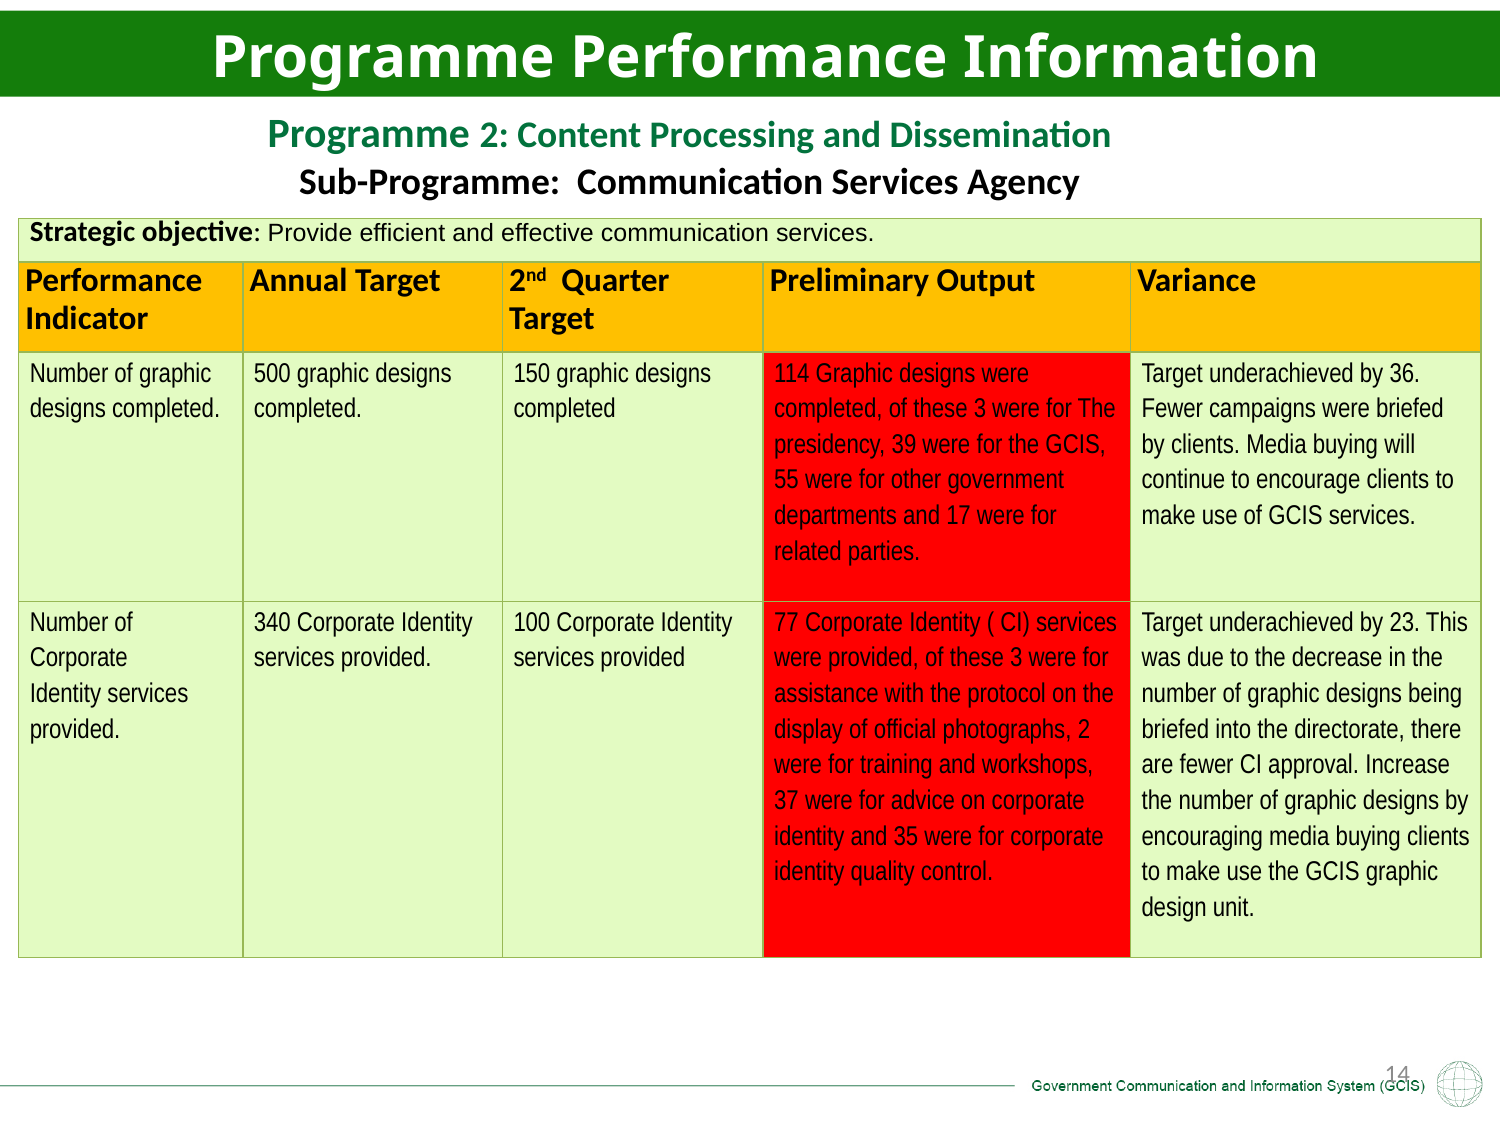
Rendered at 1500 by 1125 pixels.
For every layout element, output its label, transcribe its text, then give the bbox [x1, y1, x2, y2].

table_cell Variance [1131, 263, 1480, 351]
table_cell Preliminary Output [764, 263, 1130, 351]
table_cell 77 Corporate Identity ( CI) services were provided, of these 3 were for assistance with the protocol on the display of official photographs, 2 were for training and workshops, 37 were for advice on corporate identity and 35 were for corporate identity quality control. [764, 602, 1130, 957]
text_box Sub-Programme: Communication Services Agency [284, 149, 1096, 210]
table_cell Annual Target [244, 263, 502, 351]
table_cell Number of Corporate Identity services provided. [19, 602, 242, 957]
table_cell 2nd Quarter Target [503, 263, 762, 351]
slide_number 14 [1074, 1042, 1425, 1103]
table_cell Number of graphic designs completed. [19, 353, 242, 601]
table_cell 100 Corporate Identity services provided [503, 602, 762, 957]
table_cell 150 graphic designs completed [503, 353, 762, 601]
table_cell Performance Indicator [19, 263, 242, 351]
table_cell 500 graphic designs completed. [244, 353, 502, 601]
text_box Programme Performance Information [0, 10, 1500, 97]
table_cell Target underachieved by 36. Fewer campaigns were briefed by clients. Media buying will continue to encourage clients to make use of GCIS services. [1131, 353, 1480, 601]
table_cell 340 Corporate Identity services provided. [244, 602, 502, 957]
table_cell Target underachieved by 23. This was due to the decrease in the number of graphic designs being briefed into the directorate, there are fewer CI approval. Increase the number of graphic designs by encouraging media buying clients to make use the GCIS graphic design unit. [1131, 602, 1480, 957]
picture [0, 97, 1500, 1125]
table_header Strategic objective: Provide efficient and effective communication services. [19, 219, 1480, 261]
text_box Programme 2: Content Processing and Dissemination [163, 97, 1217, 156]
picture [0, 0, 1500, 10]
table_cell 114 Graphic designs were completed, of these 3 were for The presidency, 39 were for the GCIS, 55 were for other government departments and 17 were for related parties. [764, 353, 1130, 601]
